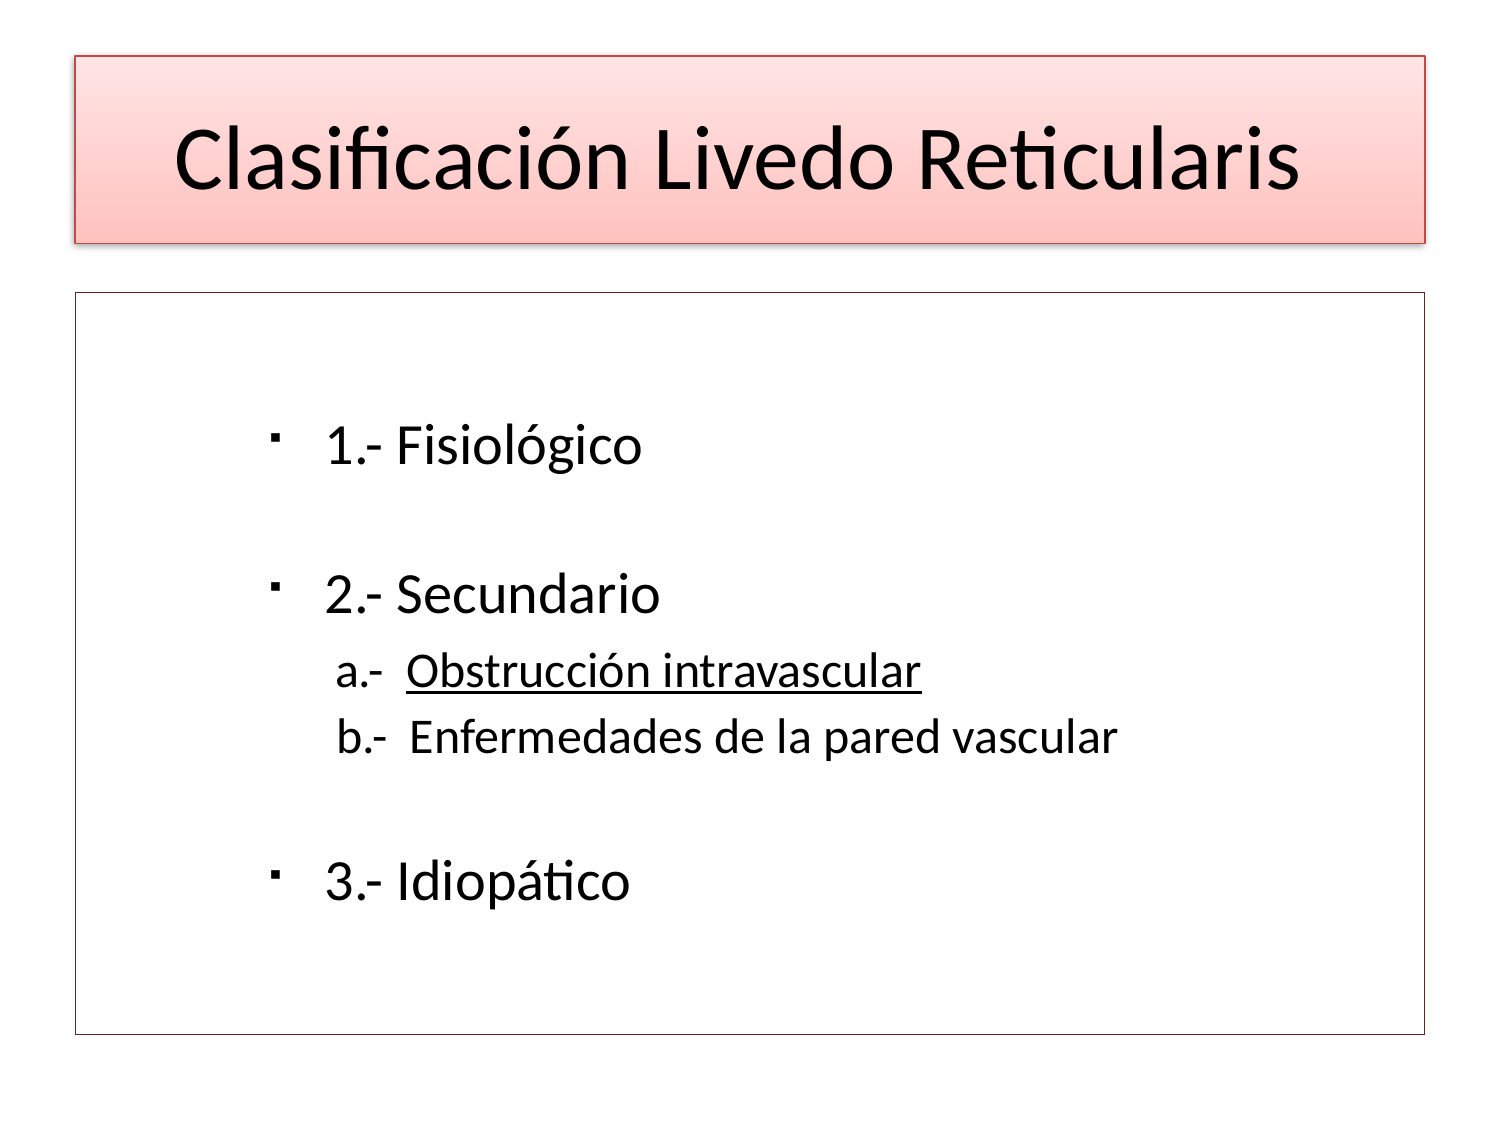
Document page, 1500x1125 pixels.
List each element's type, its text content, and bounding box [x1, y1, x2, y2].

list 1.- Fisiológico 2.- Secundario a.- Obstrucción intravascular b.- Enfermedades de la pared vascular 3.- Idiopático [75, 292, 1425, 1035]
title Clasificación Livedo Reticularis [74, 55, 1426, 244]
